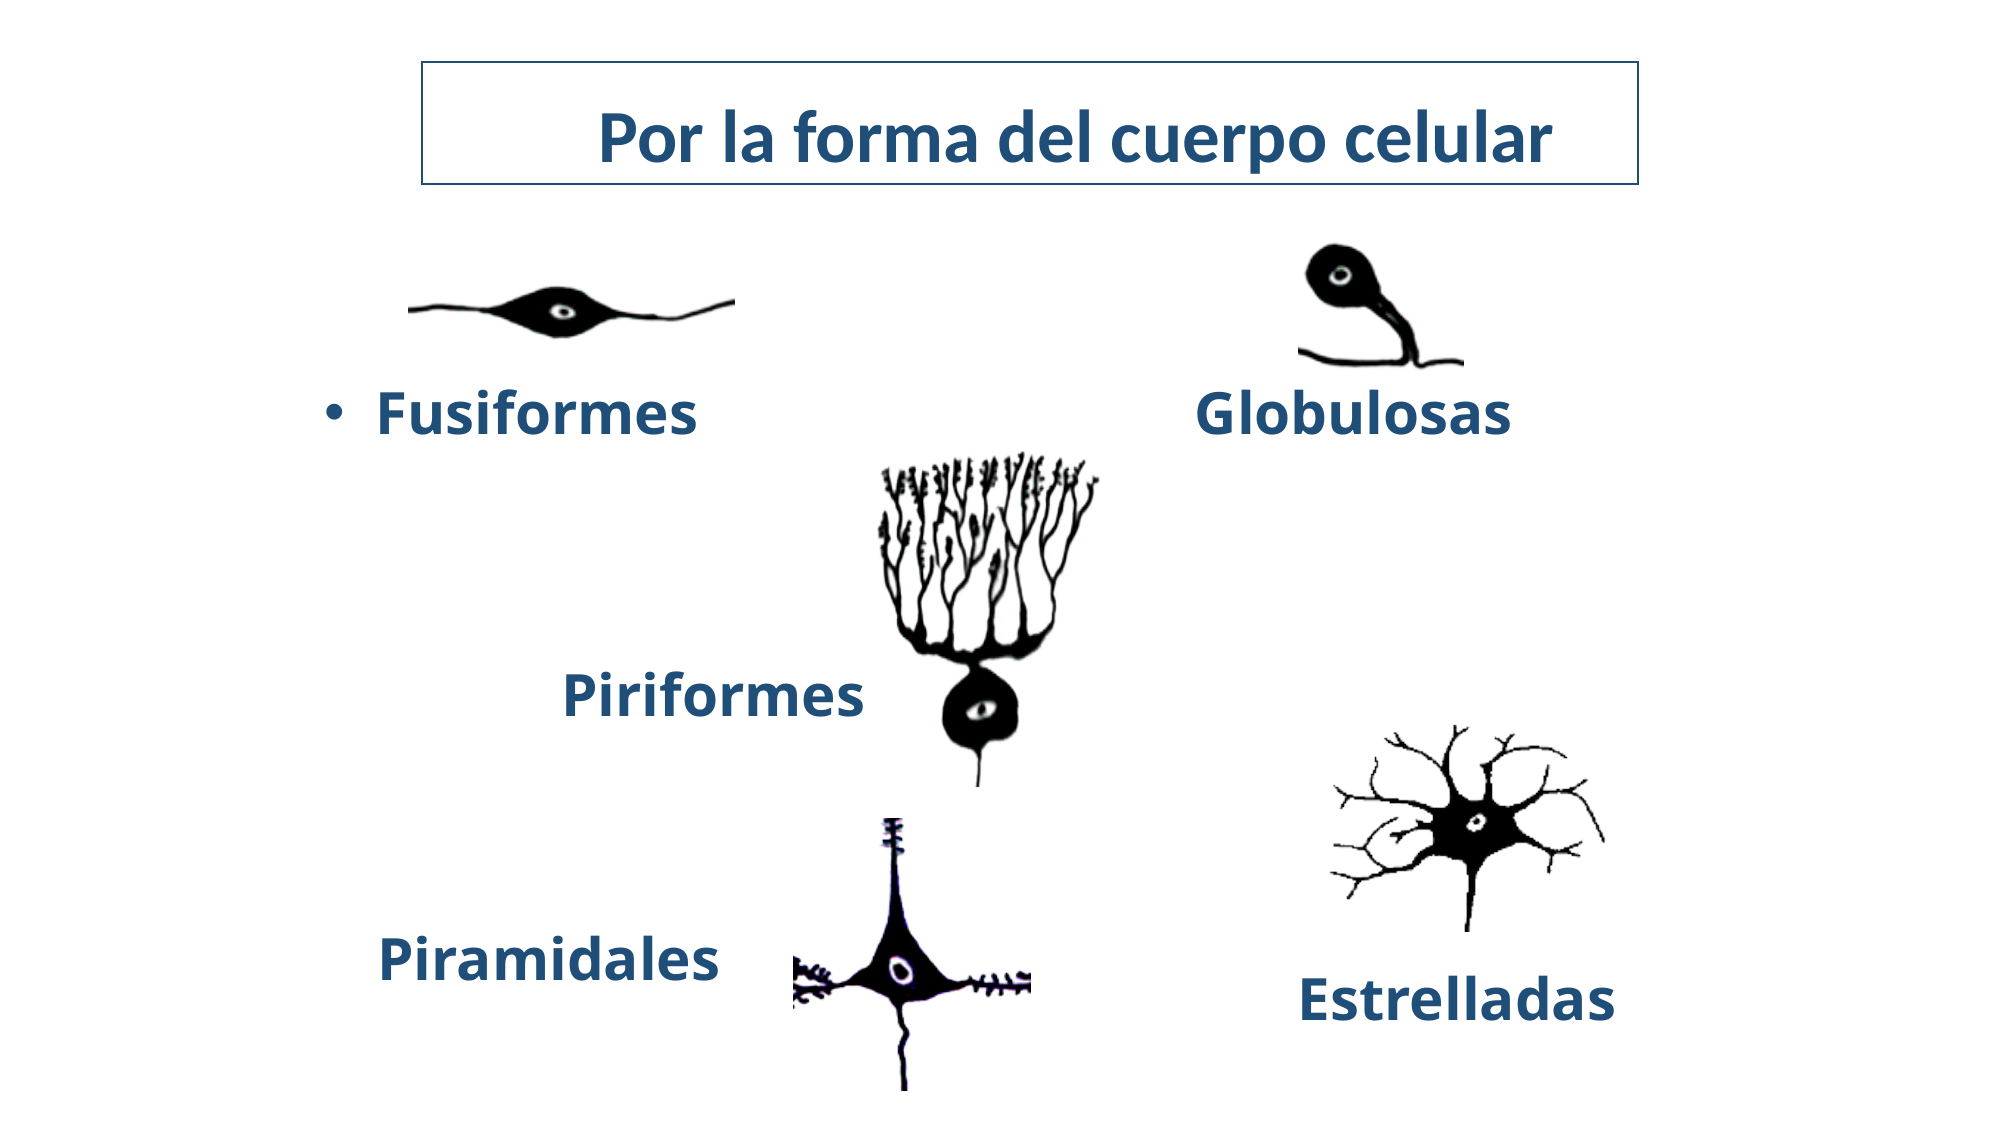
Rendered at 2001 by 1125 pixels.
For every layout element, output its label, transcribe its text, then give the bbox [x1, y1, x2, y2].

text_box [495, 450, 1102, 787]
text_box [1232, 710, 1732, 1041]
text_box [311, 819, 1031, 1091]
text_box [309, 222, 783, 455]
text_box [1129, 226, 1612, 455]
text_box II. Por la forma del cuerpo celular [421, 61, 1639, 185]
